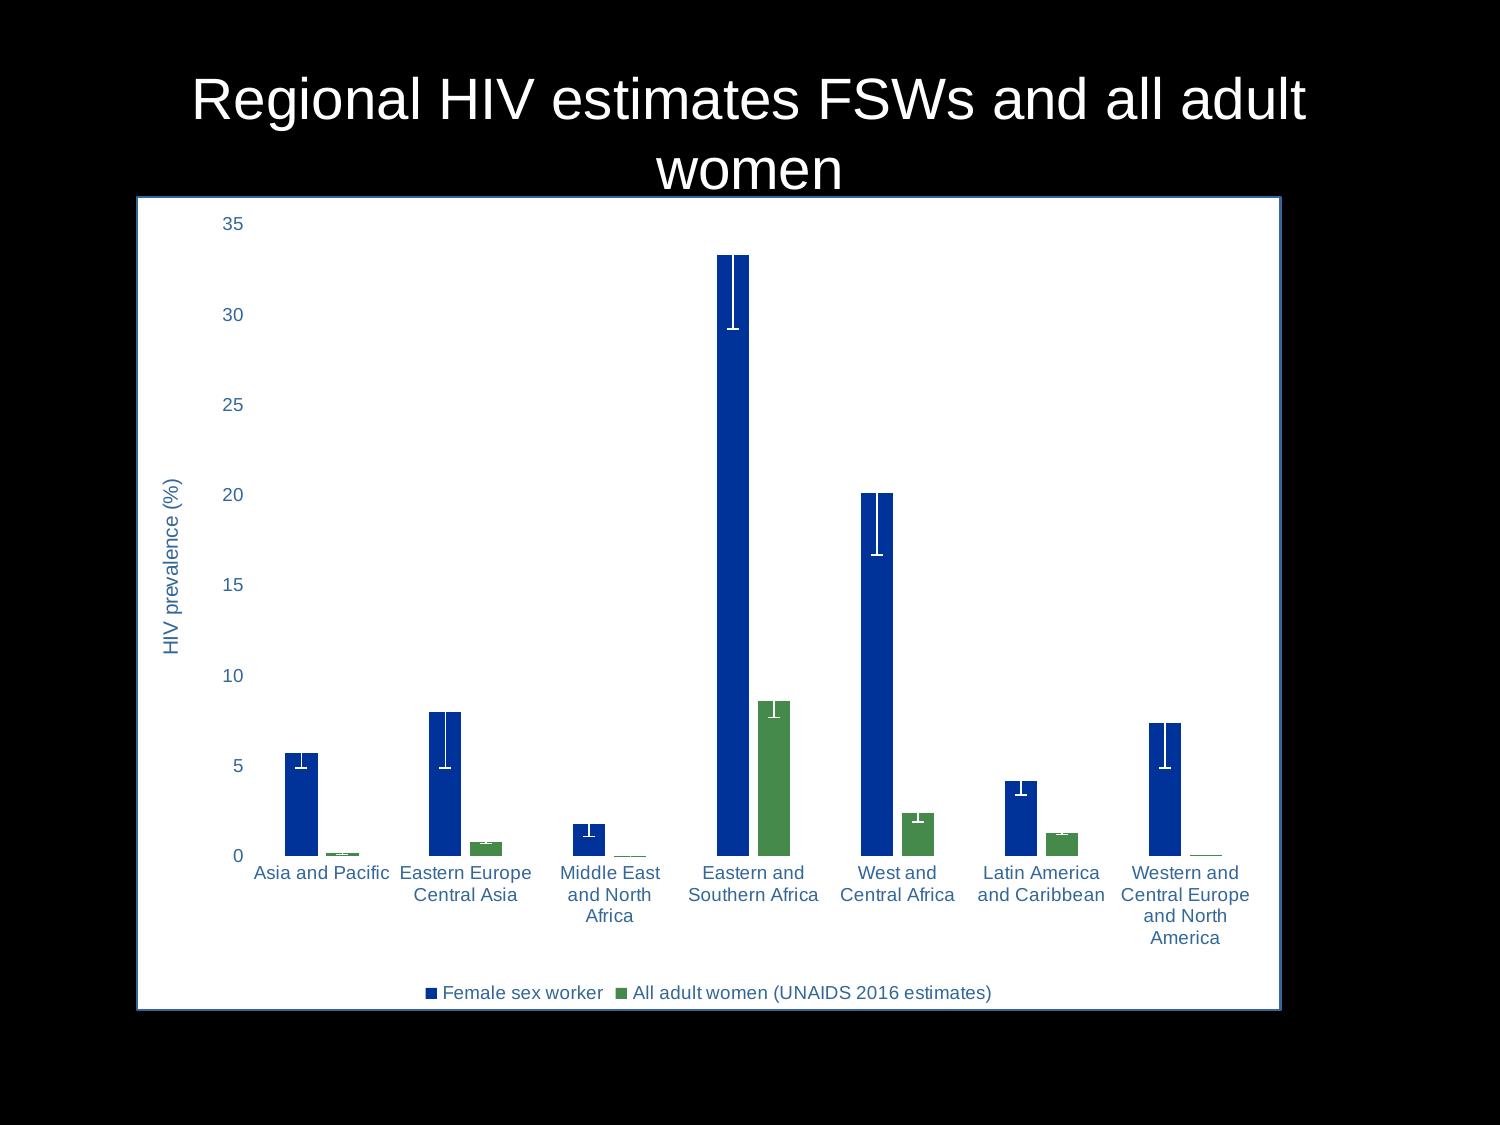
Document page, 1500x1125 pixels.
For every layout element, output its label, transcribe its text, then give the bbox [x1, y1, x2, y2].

chart [135, 195, 1282, 1012]
title Regional HIV estimates FSWs and all adult women [75, 37, 1425, 225]
